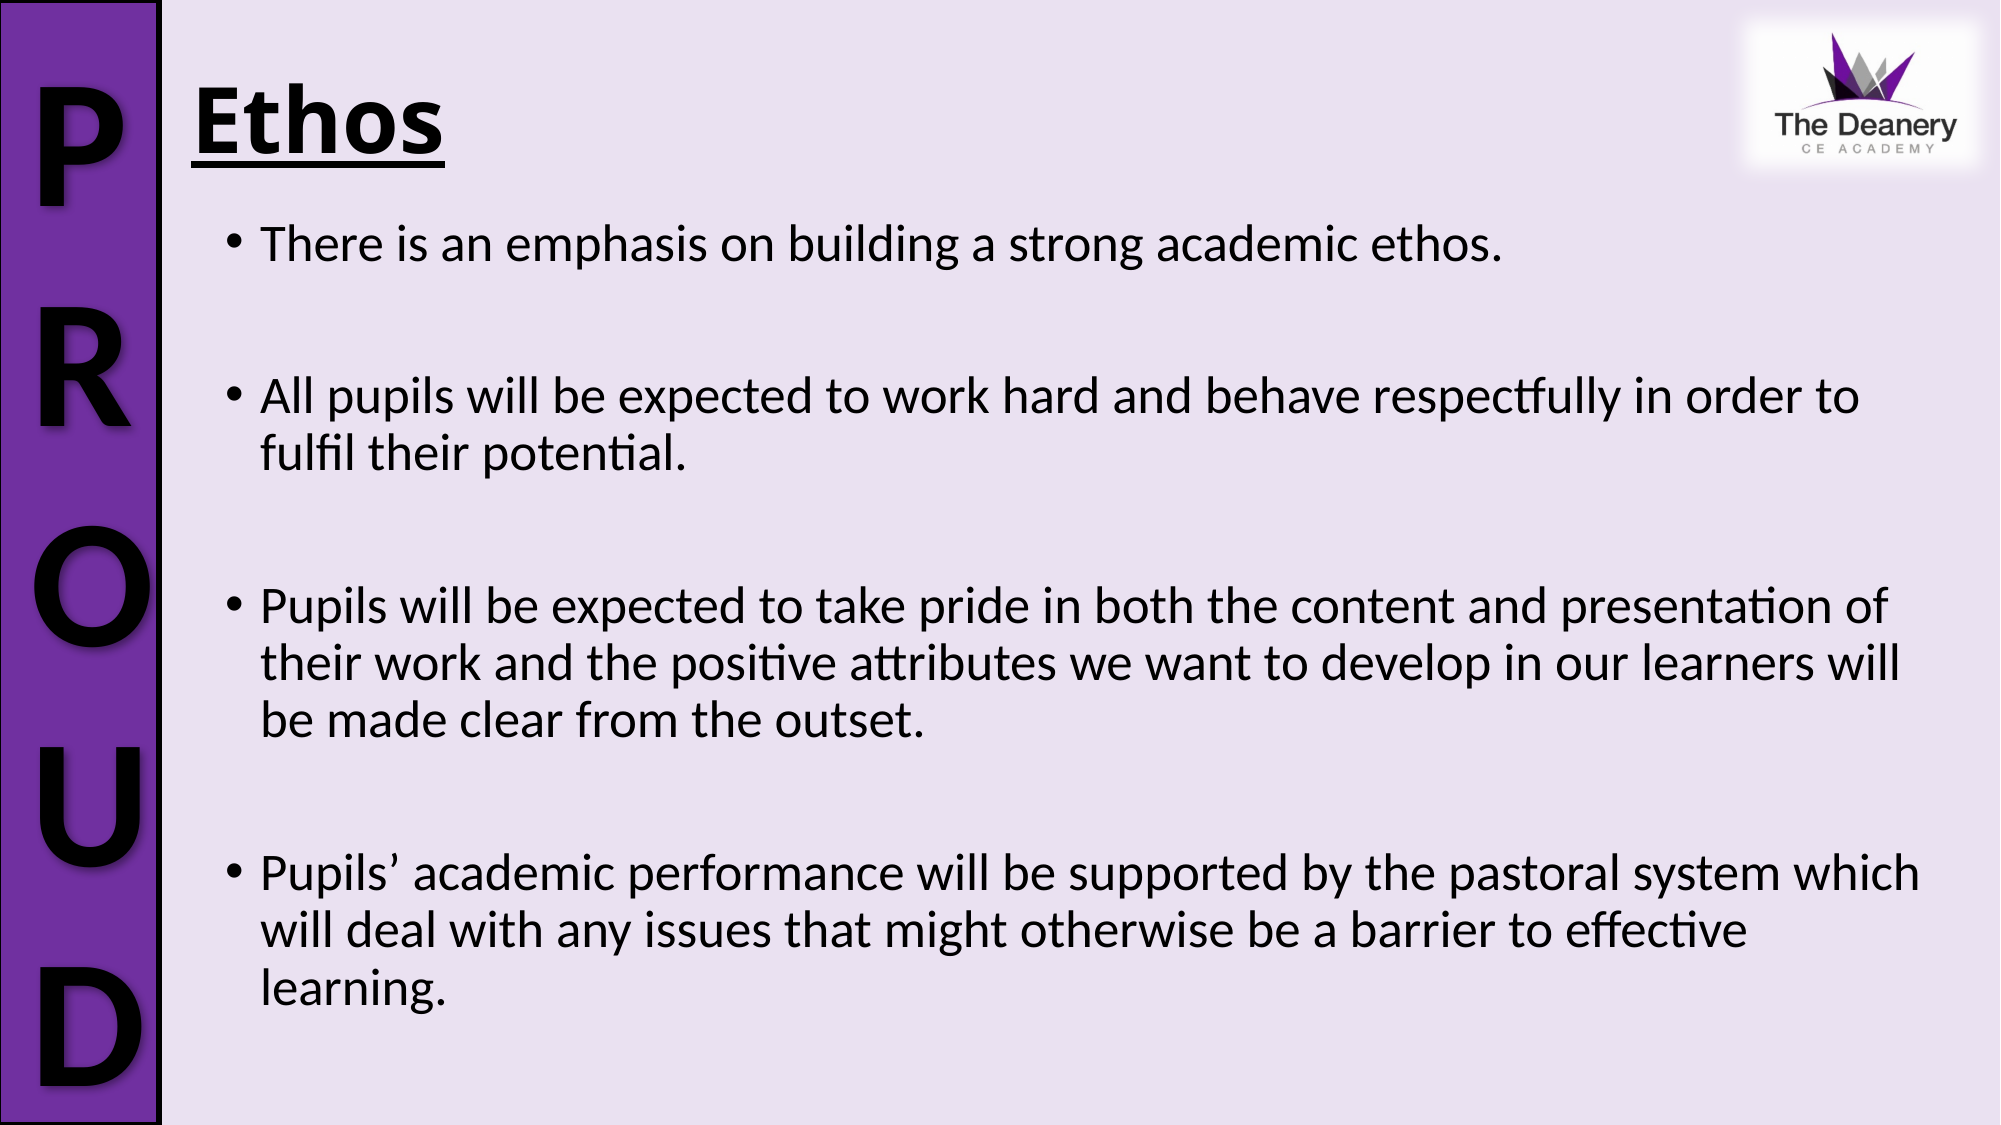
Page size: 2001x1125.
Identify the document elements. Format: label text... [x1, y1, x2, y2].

list There is an emphasis on building a strong academic ethos. All pupils will be expected to work hard and behave respectfully in order to fulfil their potential. Pupils will be expected to take pride in both the content and presentation of their work and the positive attributes we want to develop in our learners will be made clear from the outset. Pupils’ academic performance will be supported by the pastoral system which will deal with any issues that might otherwise be a barrier to effective learning. [210, 188, 1961, 1031]
title Ethos [176, 59, 1902, 189]
picture [1756, 32, 1968, 156]
